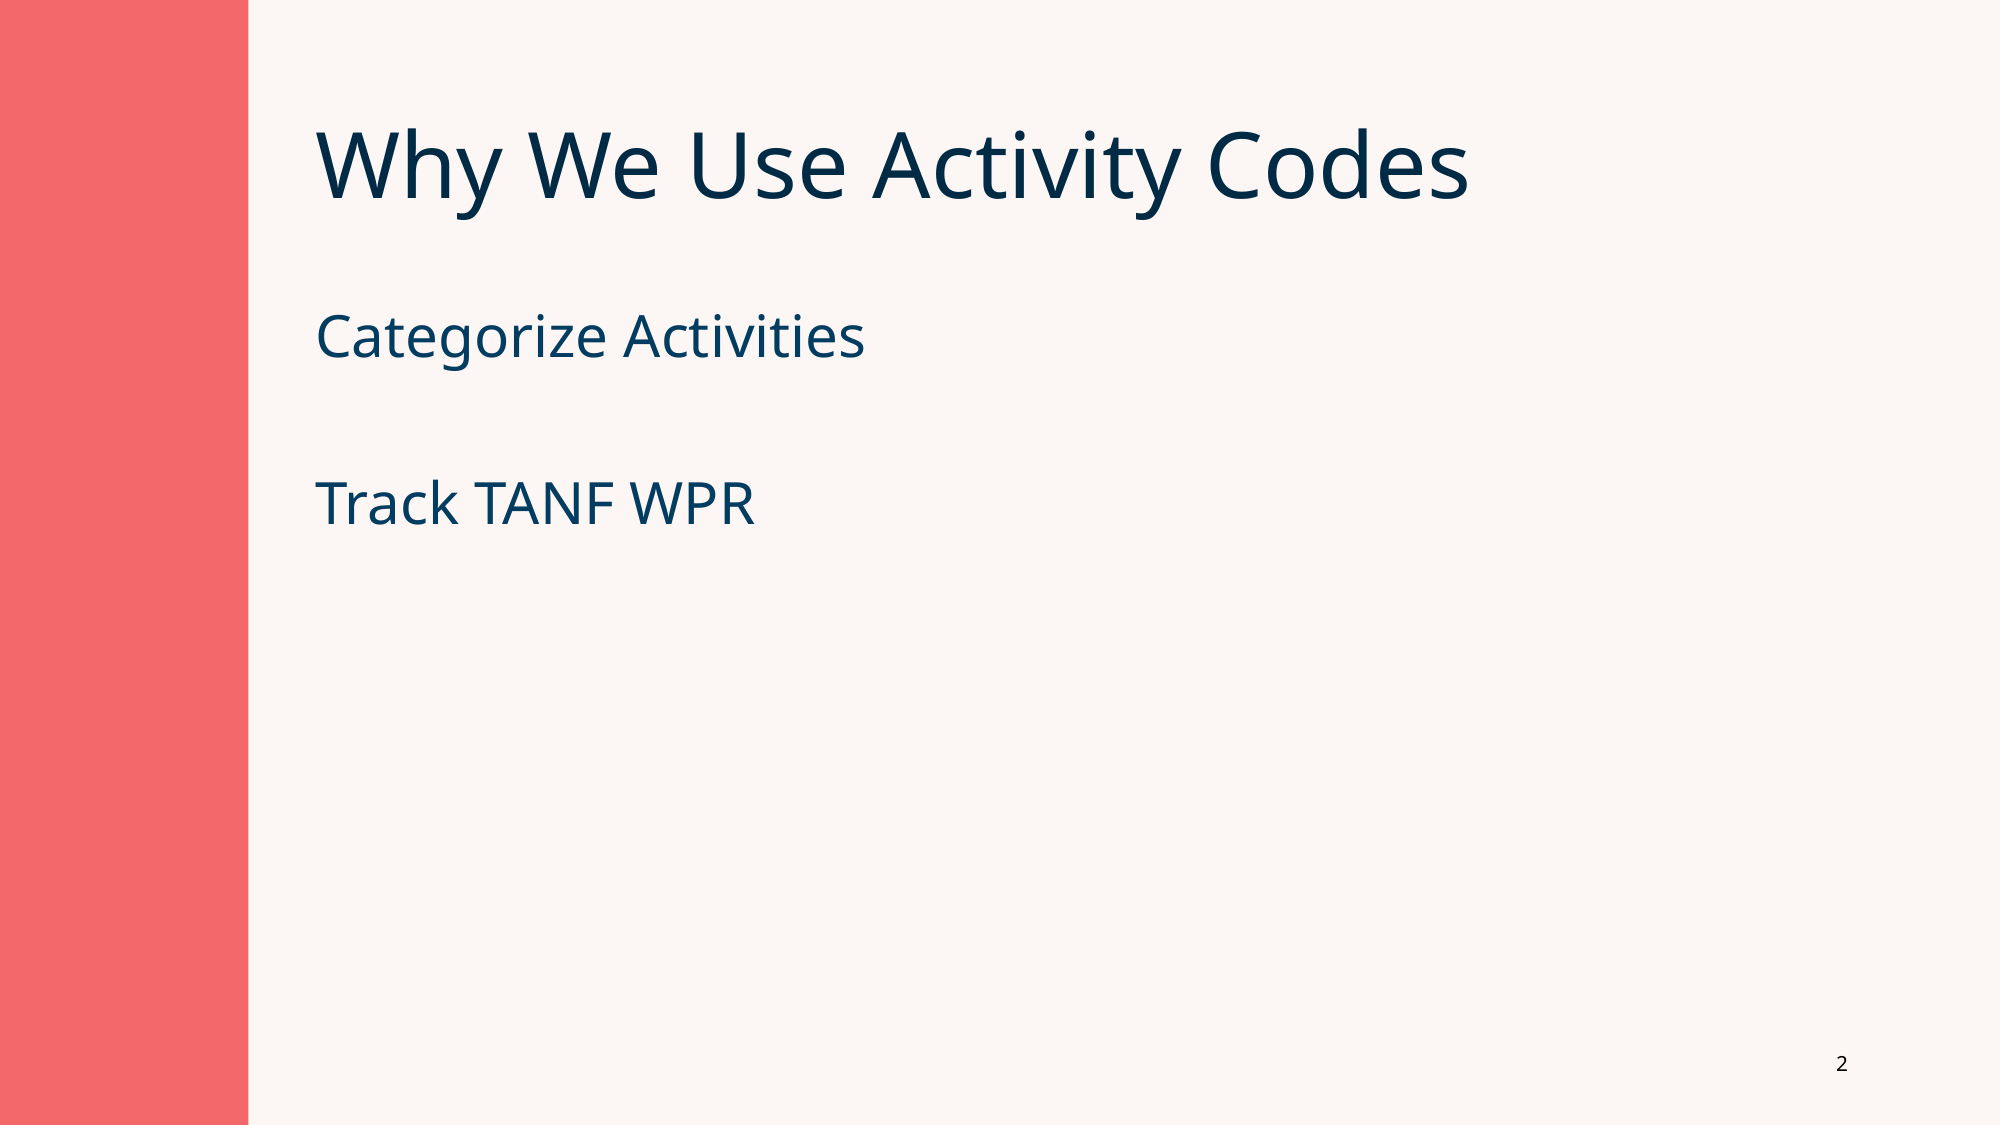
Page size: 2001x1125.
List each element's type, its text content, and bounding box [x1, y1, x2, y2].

slide_number 2 [1755, 1042, 1863, 1103]
title Why We Use Activity Codes [300, 59, 1945, 278]
list Categorize Activities Track TANF WPR [300, 299, 1945, 1014]
